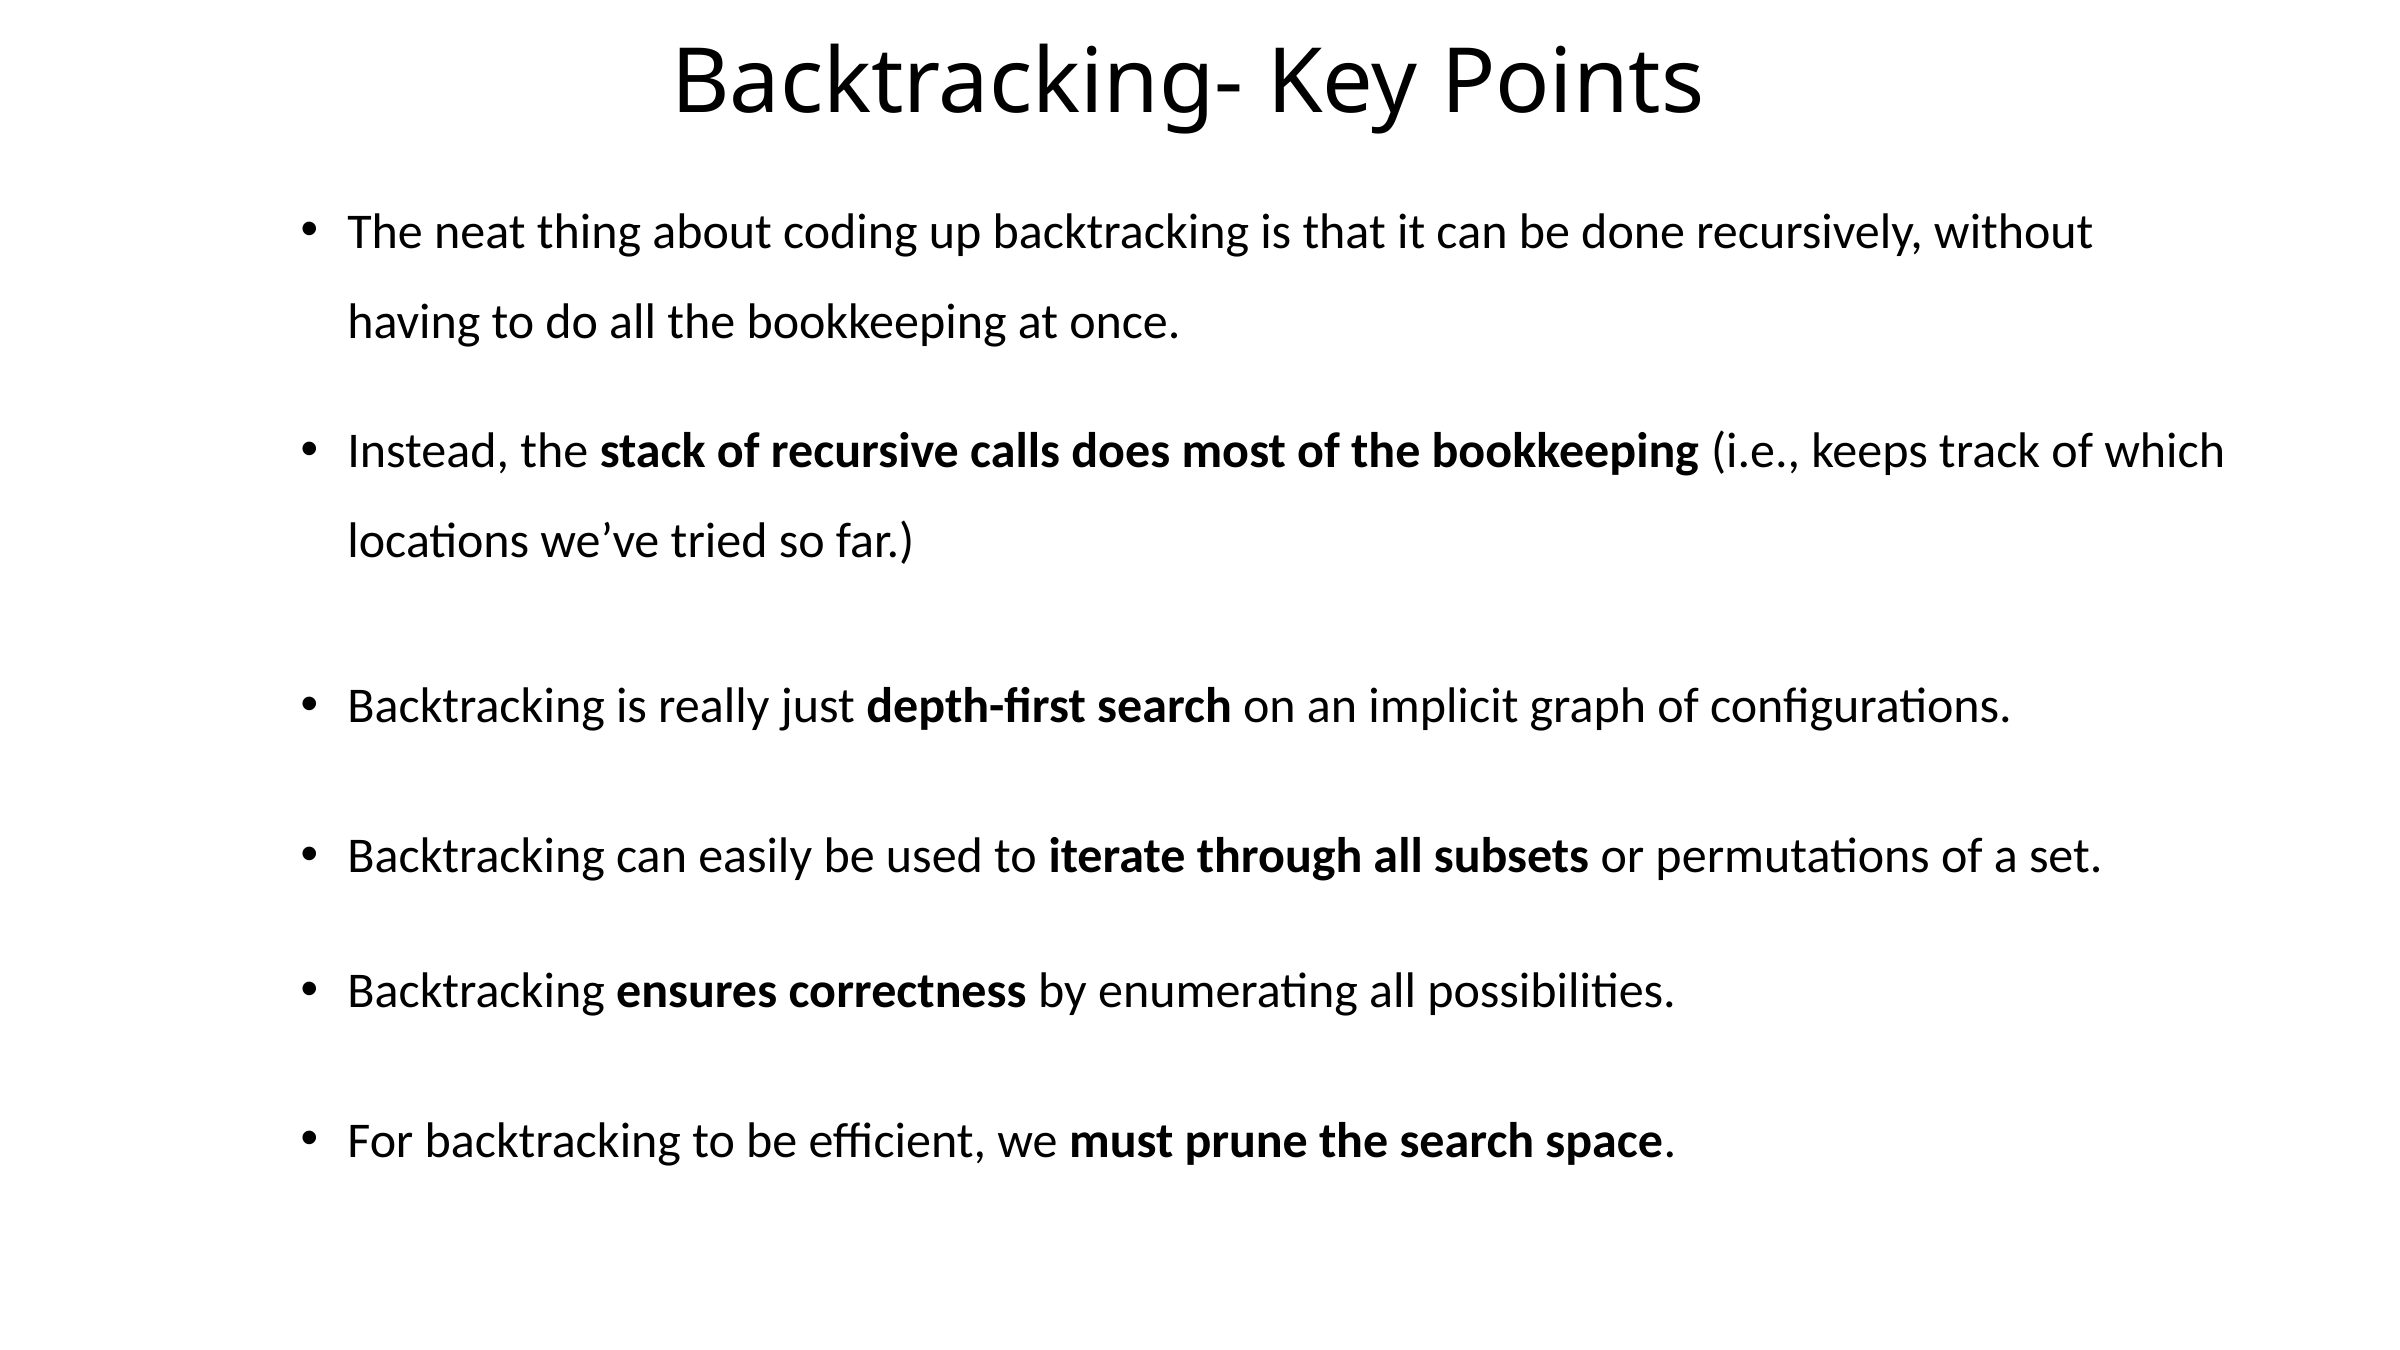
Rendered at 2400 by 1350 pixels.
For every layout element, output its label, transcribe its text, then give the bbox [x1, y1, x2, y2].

text_box The neat thing about coding up backtracking is that it can be done recursively, without having to do all the bookkeeping at once. Instead, the stack of recursive calls does most of the bookkeeping (i.e., keeps track of which locations we’ve tried so far.) Backtracking is really just depth-first search on an implicit graph of configurations. Backtracking can easily be used to iterate through all subsets or permutations of a set. Backtracking ensures correctness by enumerating all possibilities. For backtracking to be efficient, we must prune the search space. [285, 161, 2249, 1220]
